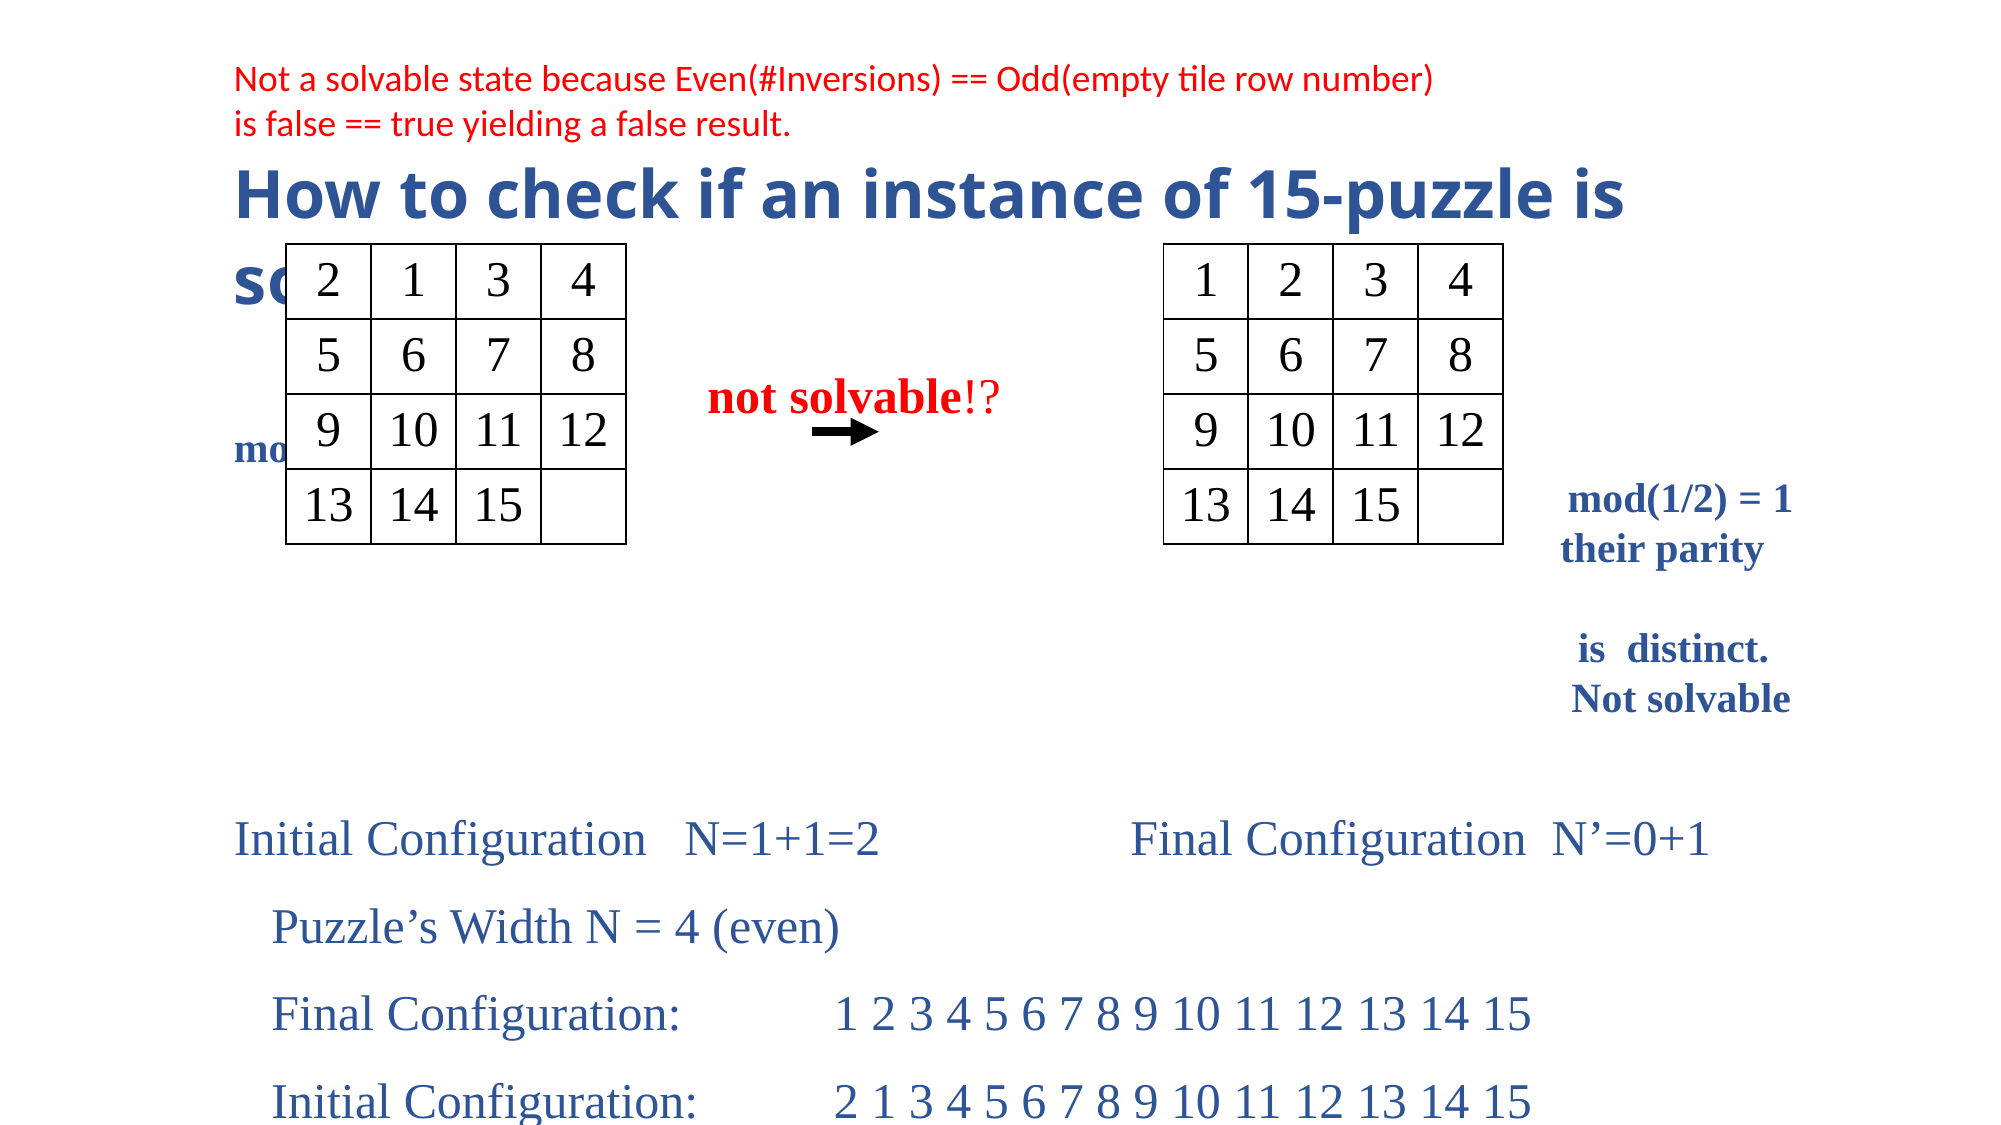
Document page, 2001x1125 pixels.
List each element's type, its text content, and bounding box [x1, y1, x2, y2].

table_cell 13 [287, 470, 370, 543]
table_cell 9 [1164, 395, 1247, 468]
table_cell 14 [1249, 470, 1332, 543]
table_header 4 [1419, 245, 1502, 318]
table_cell 7 [1334, 320, 1417, 393]
table_cell 6 [372, 320, 455, 393]
table_header 3 [457, 245, 540, 318]
table_cell 14 [372, 470, 455, 543]
table_cell 7 [457, 320, 540, 393]
table_cell 5 [1164, 320, 1247, 393]
table_cell 10 [372, 395, 455, 468]
table_cell 9 [287, 395, 370, 468]
table_cell 12 [1419, 395, 1502, 468]
table_cell [542, 470, 625, 543]
table_header 3 [1334, 245, 1417, 318]
table_cell 11 [1334, 395, 1417, 468]
table_header 2 [287, 245, 370, 318]
text_box Not a solvable state because Even(#Inversions) == Odd(empty tile row number) is false == true yielding a false result. [219, 46, 1463, 152]
table_header 2 [1249, 245, 1332, 318]
table_header 4 [542, 245, 625, 318]
table_cell 8 [1419, 320, 1502, 393]
table_cell 8 [542, 320, 625, 393]
text_box How to check if an instance of 15-puzzle is solvable? mod(2/2) = 0 mod(1/2) = 1 their parity is distinct. Not solvable Initial Configuration N=1+1=2 Final Configuration N’=0+1 Puzzle’s Width N = 4 (even) Final Configuration: 1 2 3 4 5 6 7 8 9 10 11 12 13 14 15 Initial Configuration: 2 1 3 4 5 6 7 8 9 10 11 12 13 14 15 Inversion Number: 1+0+0+0+0+0+0+0+0+0+0+0+0+0+0 = 1 (odd) Empty tile is located on row 1 (counting from bottom up) (odd) [219, 139, 1841, 1125]
text_box not solvable!? [692, 355, 1045, 431]
table_header 1 [372, 245, 455, 318]
table_cell 10 [1249, 395, 1332, 468]
table_cell 5 [287, 320, 370, 393]
table_cell 11 [457, 395, 540, 468]
table_cell 12 [542, 395, 625, 468]
table_cell 13 [1164, 470, 1247, 543]
table_cell [1419, 470, 1502, 543]
table_header 1 [1164, 245, 1247, 318]
table_cell 6 [1249, 320, 1332, 393]
table_cell 15 [457, 470, 540, 543]
table_cell 15 [1334, 470, 1417, 543]
